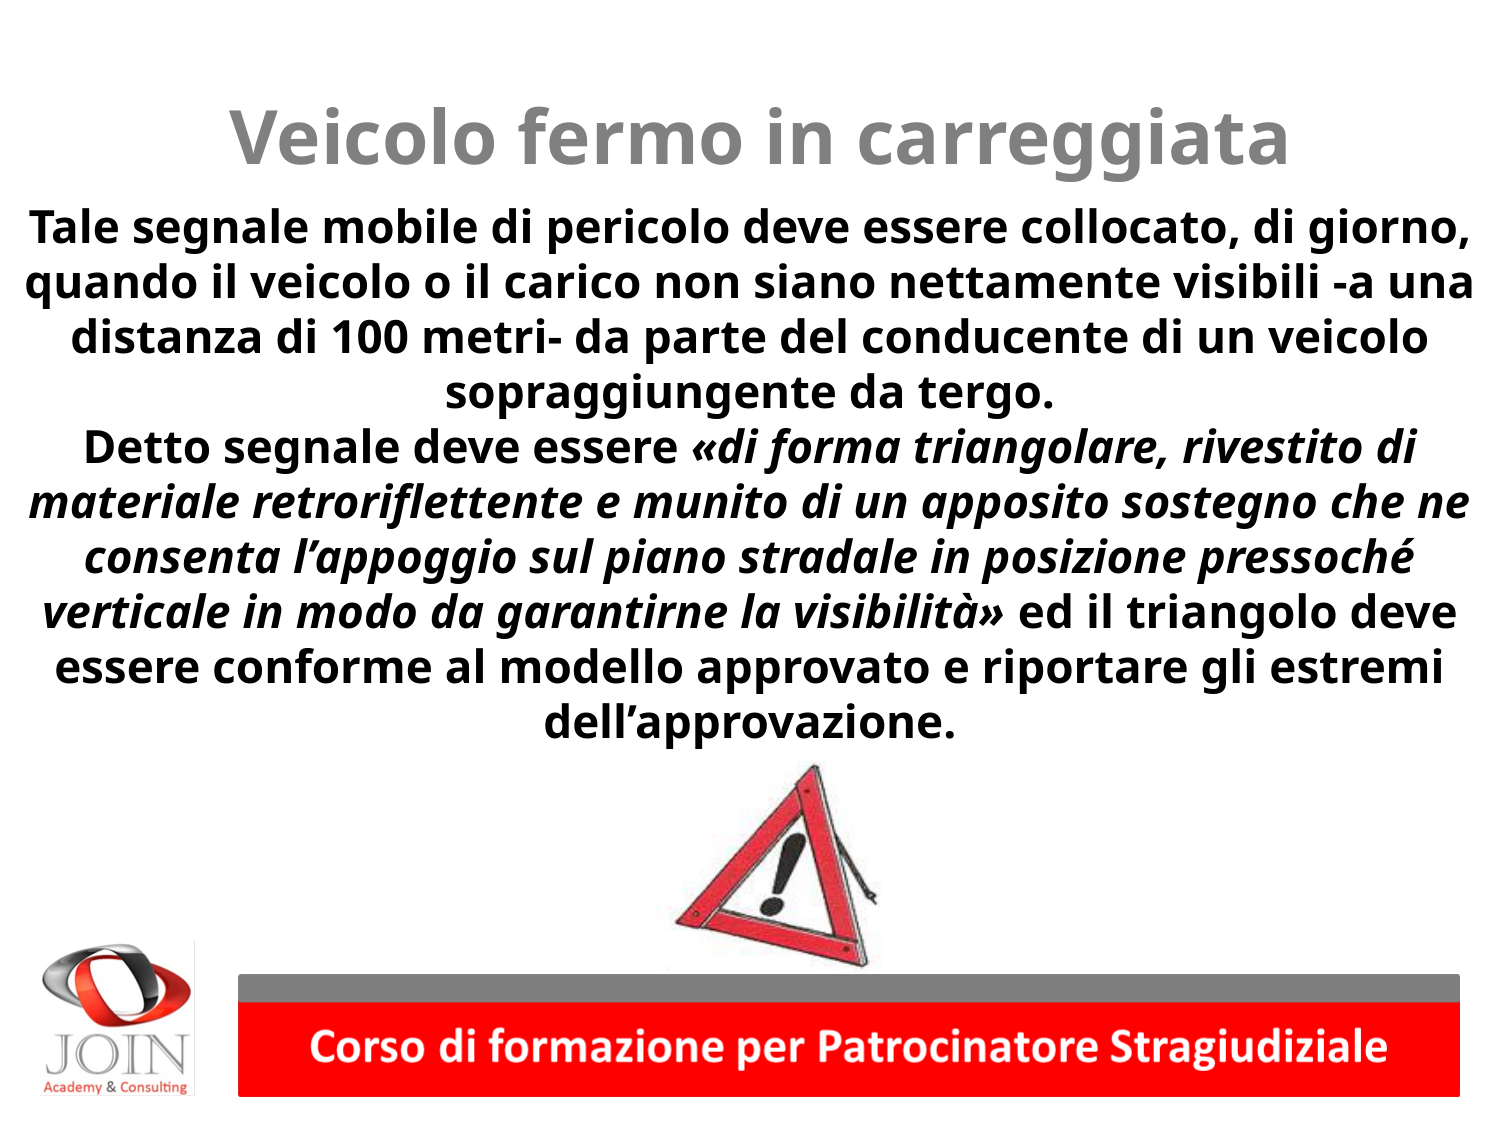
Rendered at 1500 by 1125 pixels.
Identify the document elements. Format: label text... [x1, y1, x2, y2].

text_box Veicolo fermo in carreggiata [117, 81, 1405, 187]
text_box Tale segnale mobile di pericolo deve essere collocato, di giorno, quando il veicolo o il carico non siano nettamente visibili -a una distanza di 100 metri- da parte del conducente di un veicolo sopraggiungente da tergo. Detto segnale deve essere «di forma triangolare, rivestito di materiale retroriflettente e munito di un apposito sostegno che ne consenta l’appoggio sul piano stradale in posizione pressoché verticale in modo da garantirne la visibilità» ed il triangolo deve essere conforme al modello approvato e riportare gli estremi dell’approvazione. [0, 190, 1500, 756]
picture [39, 761, 1461, 1107]
